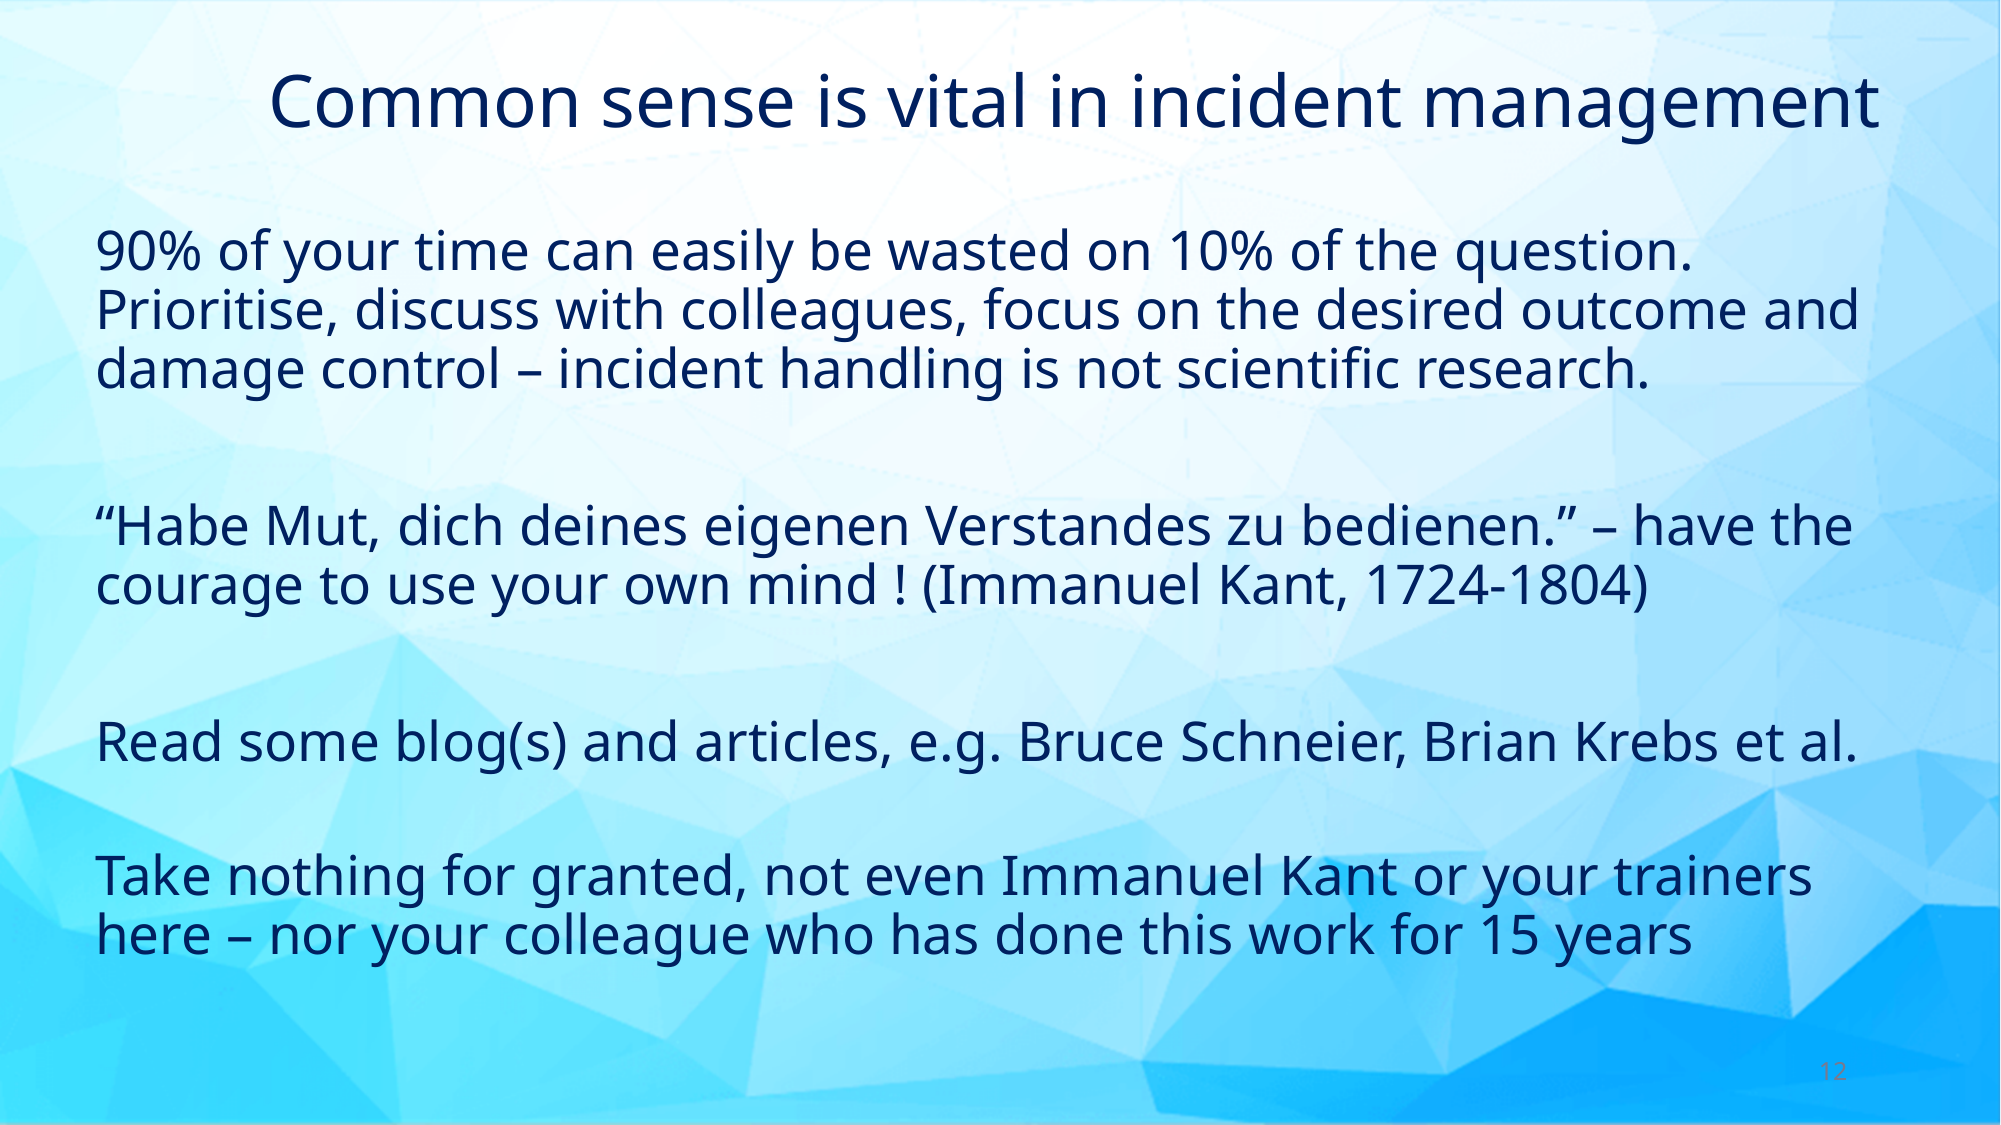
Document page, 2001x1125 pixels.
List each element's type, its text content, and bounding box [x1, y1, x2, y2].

picture [0, 0, 2001, 1125]
title Common sense is vital in incident management [253, 42, 1920, 154]
list 90% of your time can easily be wasted on 10% of the question. Prioritise, discuss with colleagues, focus on the desired outcome and damage control – incident handling is not scientific research. “Habe Mut, dich deines eigenen Verstandes zu bedienen.” – have the courage to use your own mind ! (Immanuel Kant, 1724-1804) Read some blog(s) and articles, e.g. Bruce Schneier, Brian Krebs et al. Take nothing for granted, not even Immanuel Kant or your trainers here – nor your colleague who has done this work for 15 years [80, 215, 1920, 990]
slide_number 12 [1412, 1042, 1863, 1103]
